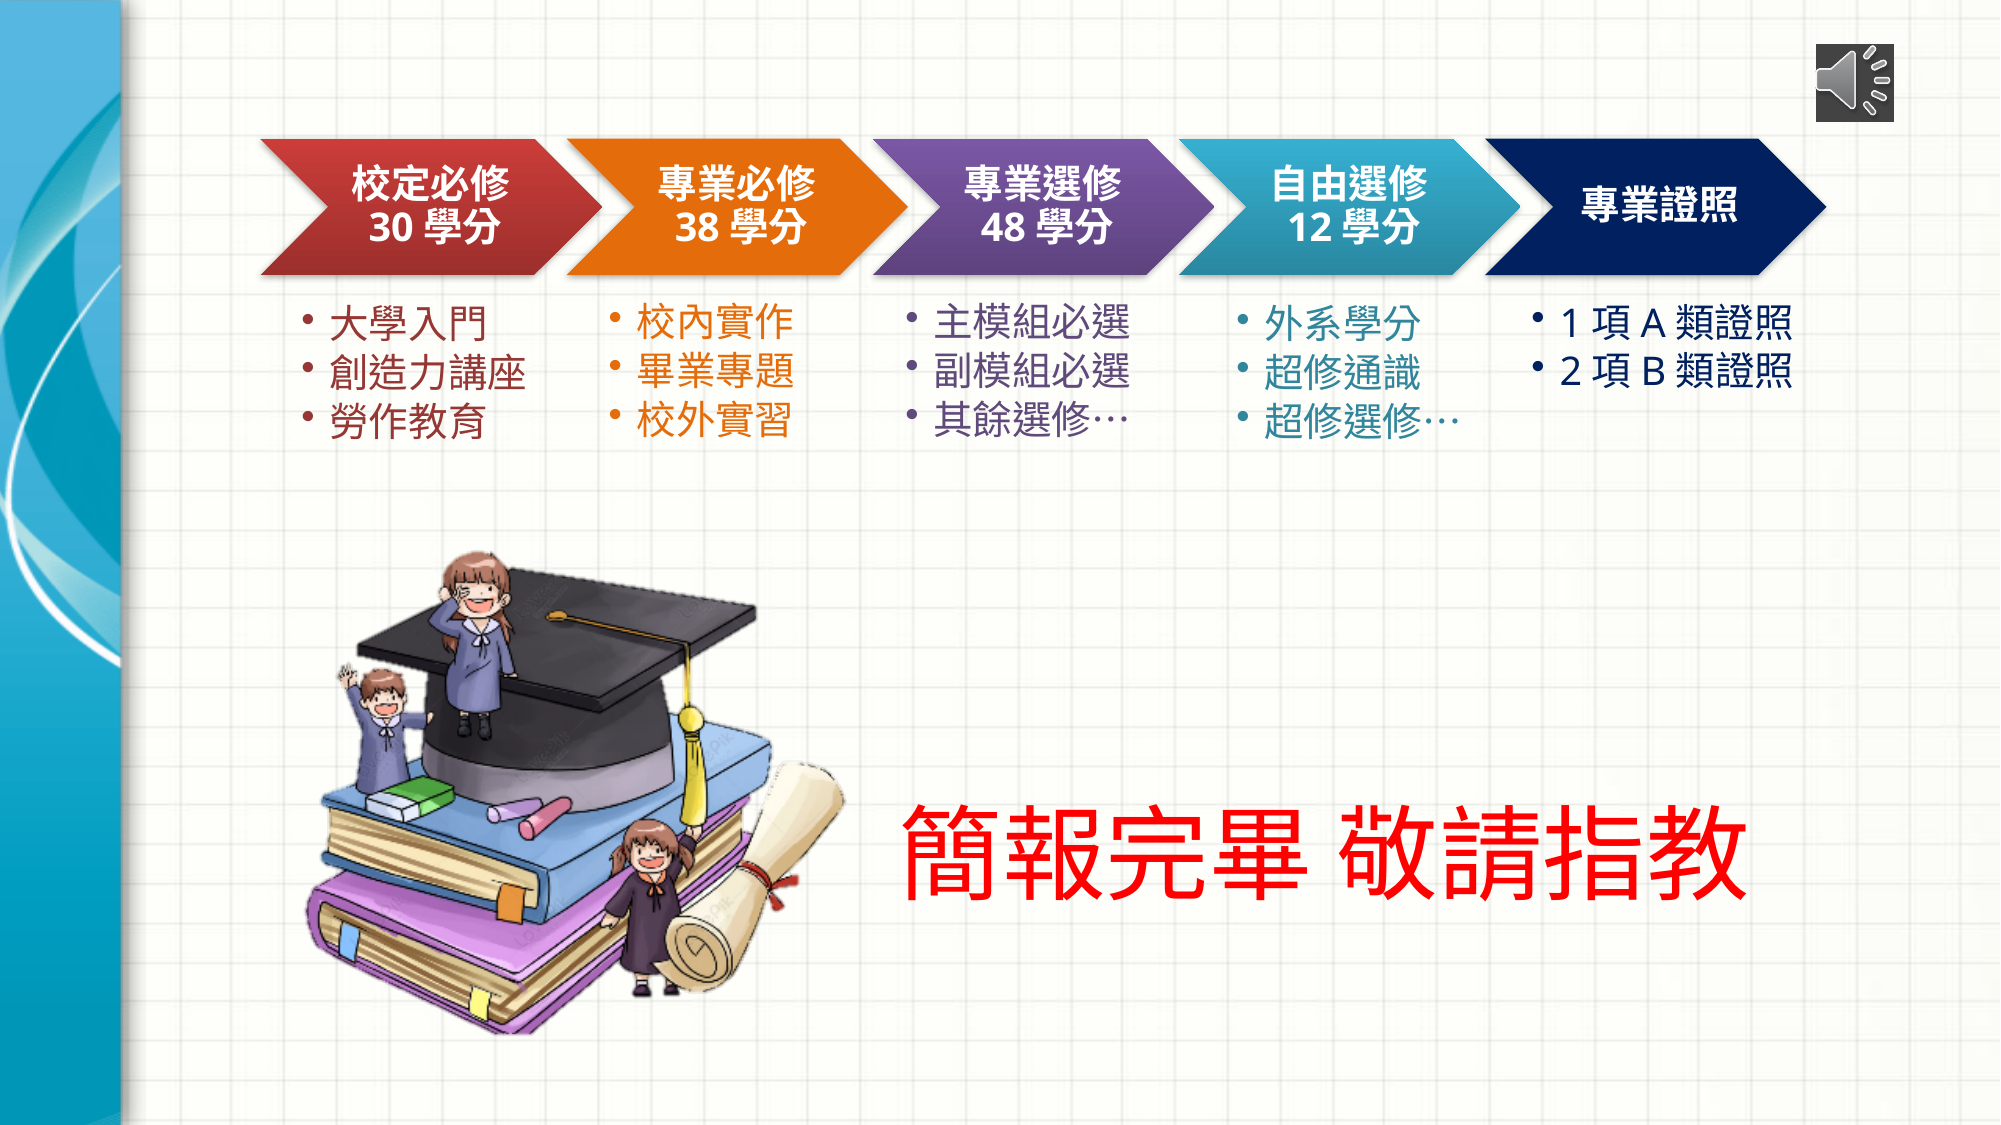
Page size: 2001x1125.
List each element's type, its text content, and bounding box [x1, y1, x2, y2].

picture [0, 0, 2000, 1125]
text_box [259, 0, 1828, 747]
text_box 簡報完畢 敬請指教 [883, 795, 1827, 1020]
